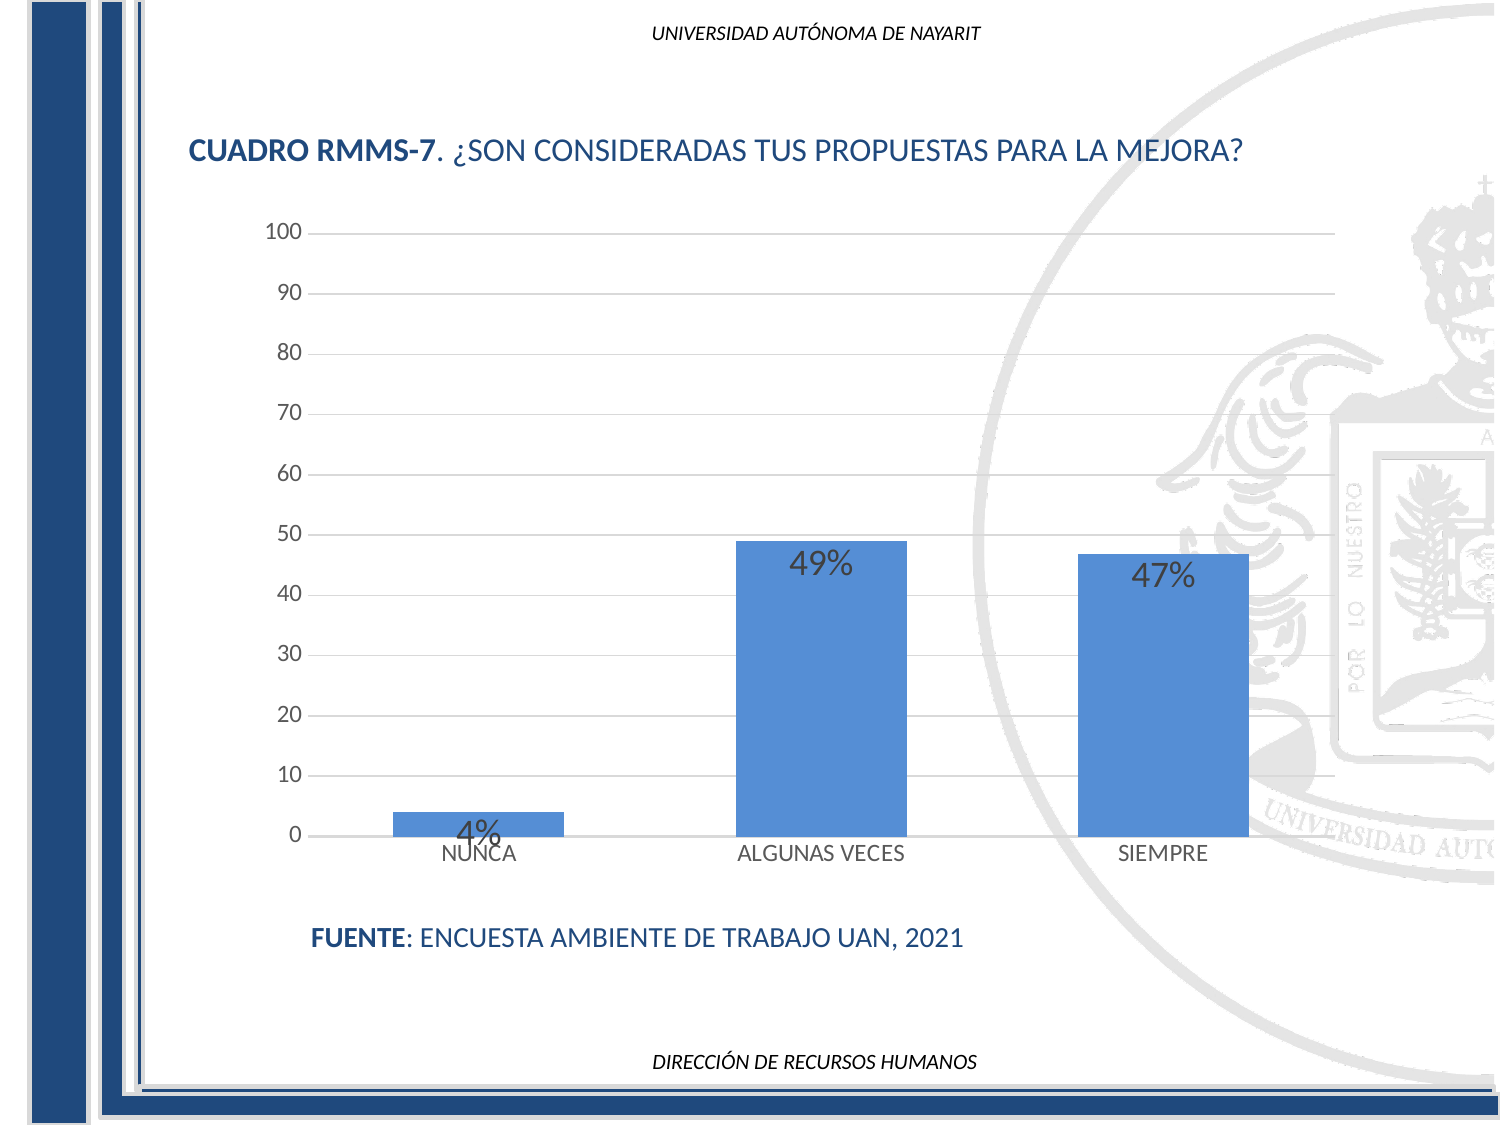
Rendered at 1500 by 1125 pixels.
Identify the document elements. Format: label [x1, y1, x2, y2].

text_box [29, 0, 1500, 1125]
chart [241, 207, 1358, 882]
